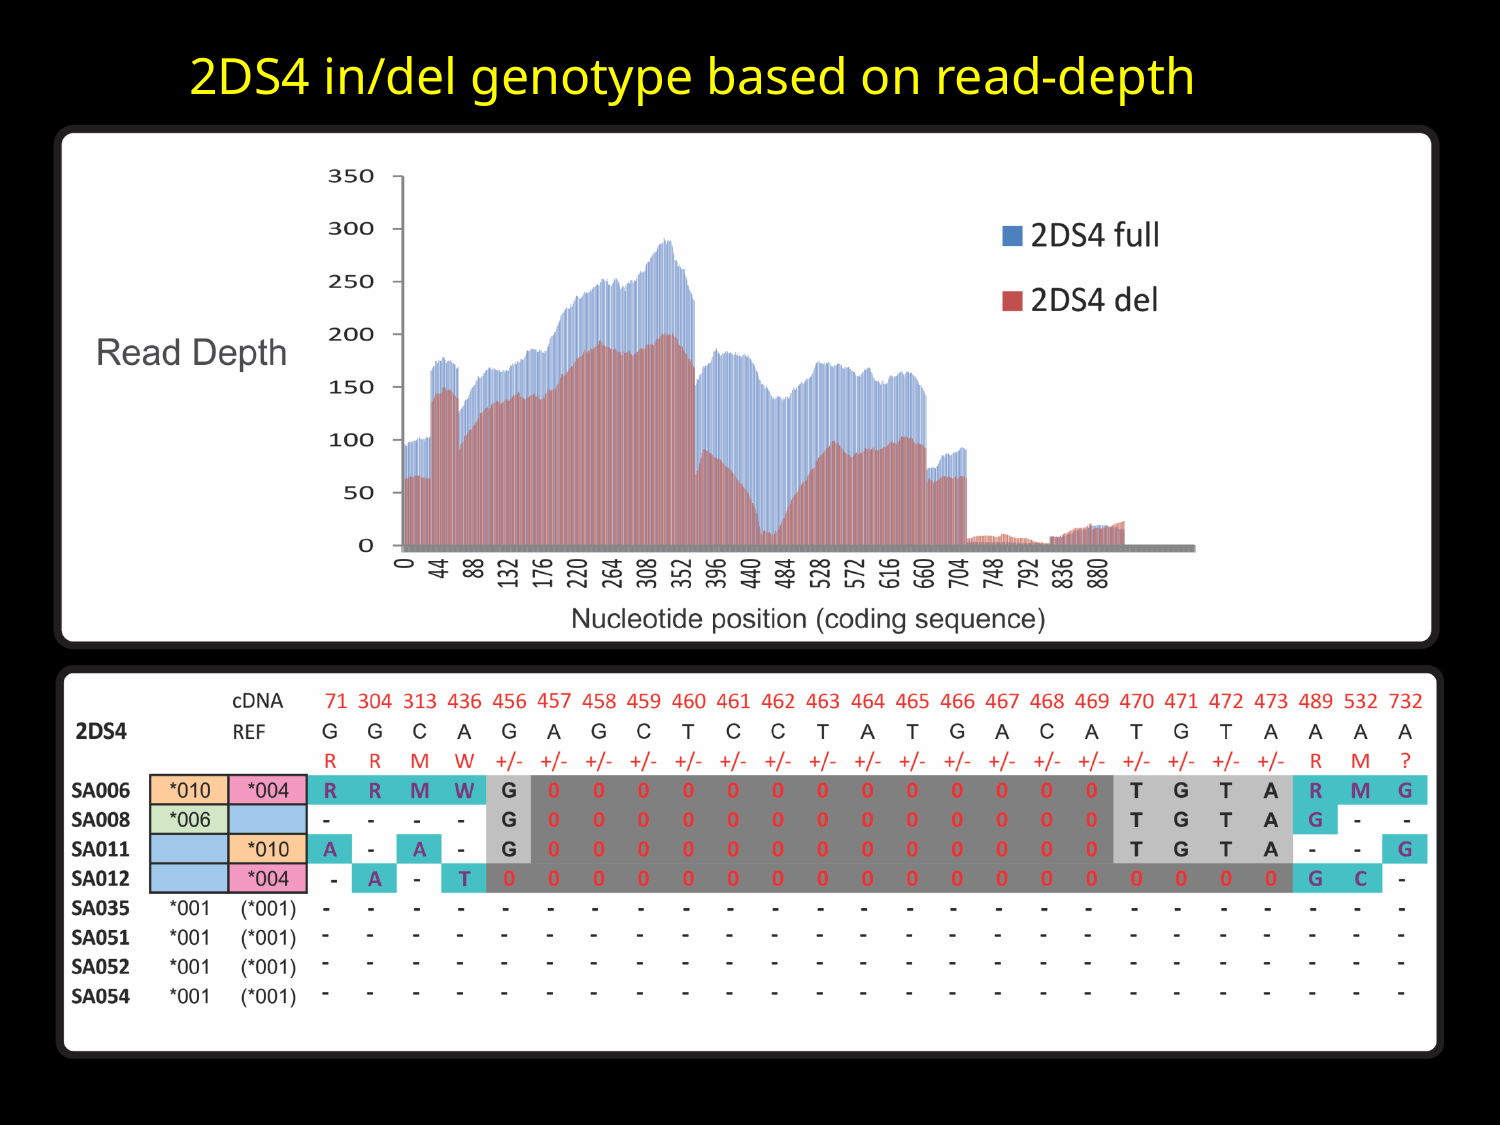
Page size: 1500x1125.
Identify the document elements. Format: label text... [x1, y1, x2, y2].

picture [52, 125, 1445, 1059]
text_box 2DS4 in/del genotype based on read-depth [174, 36, 1213, 112]
